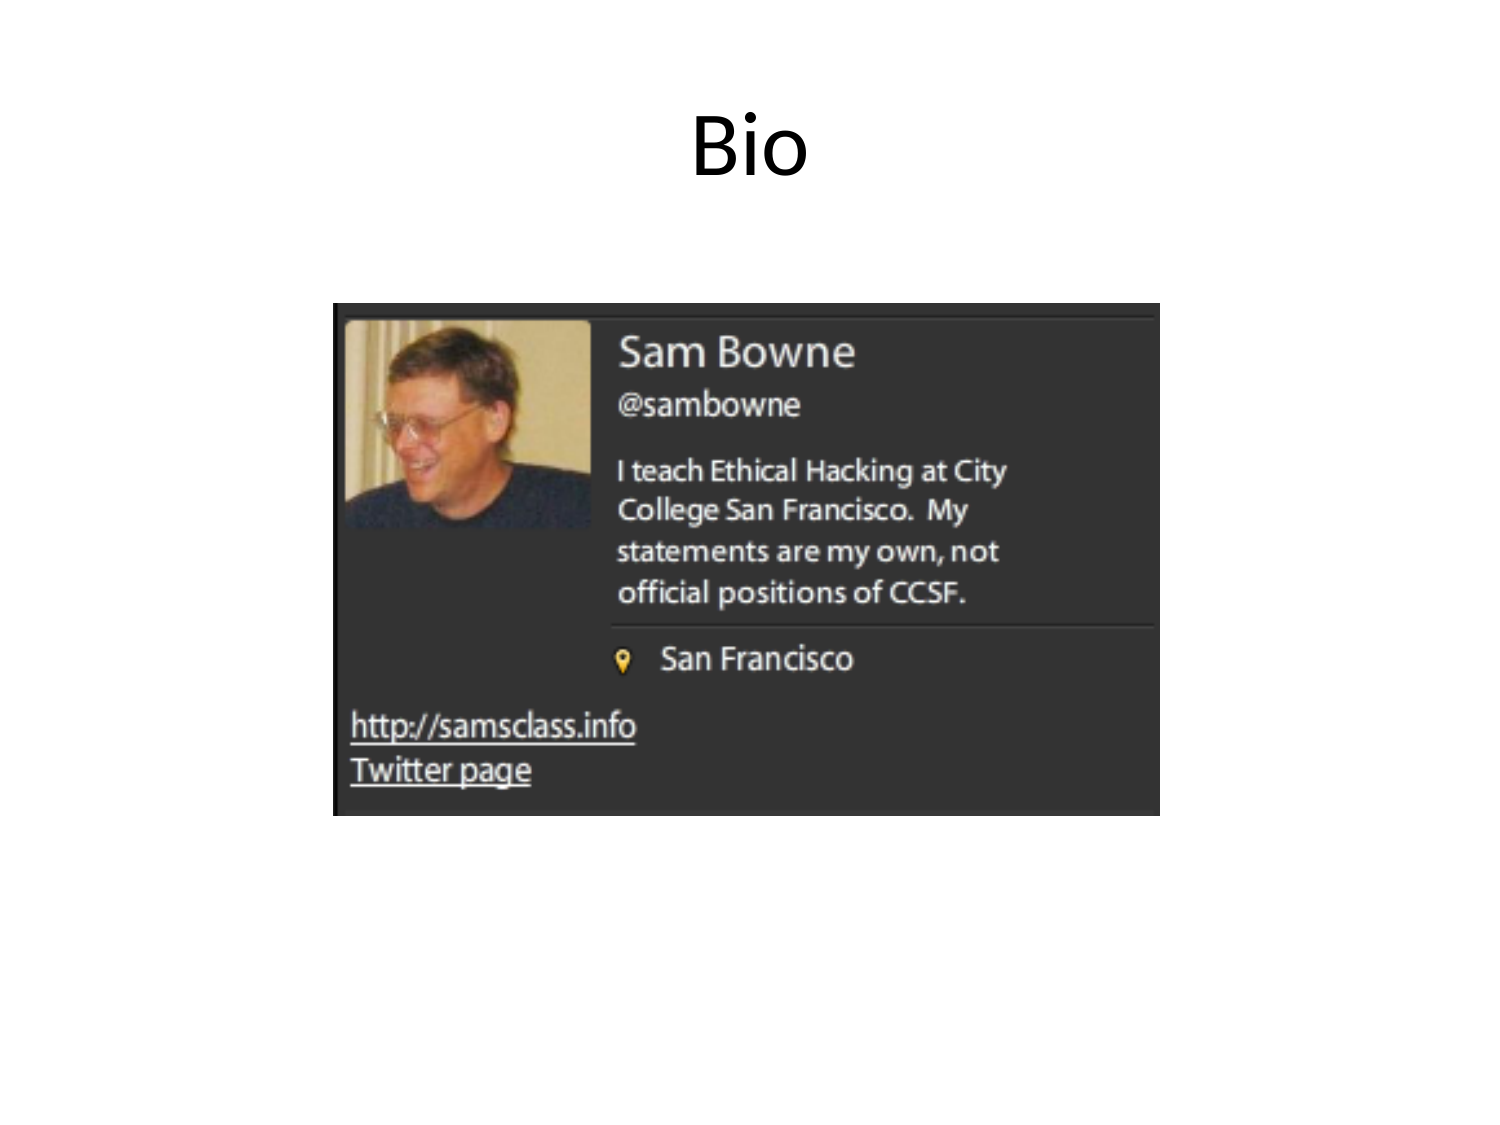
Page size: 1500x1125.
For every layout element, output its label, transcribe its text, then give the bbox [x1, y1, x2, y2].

picture [332, 303, 1160, 816]
title Bio [75, 45, 1425, 233]
